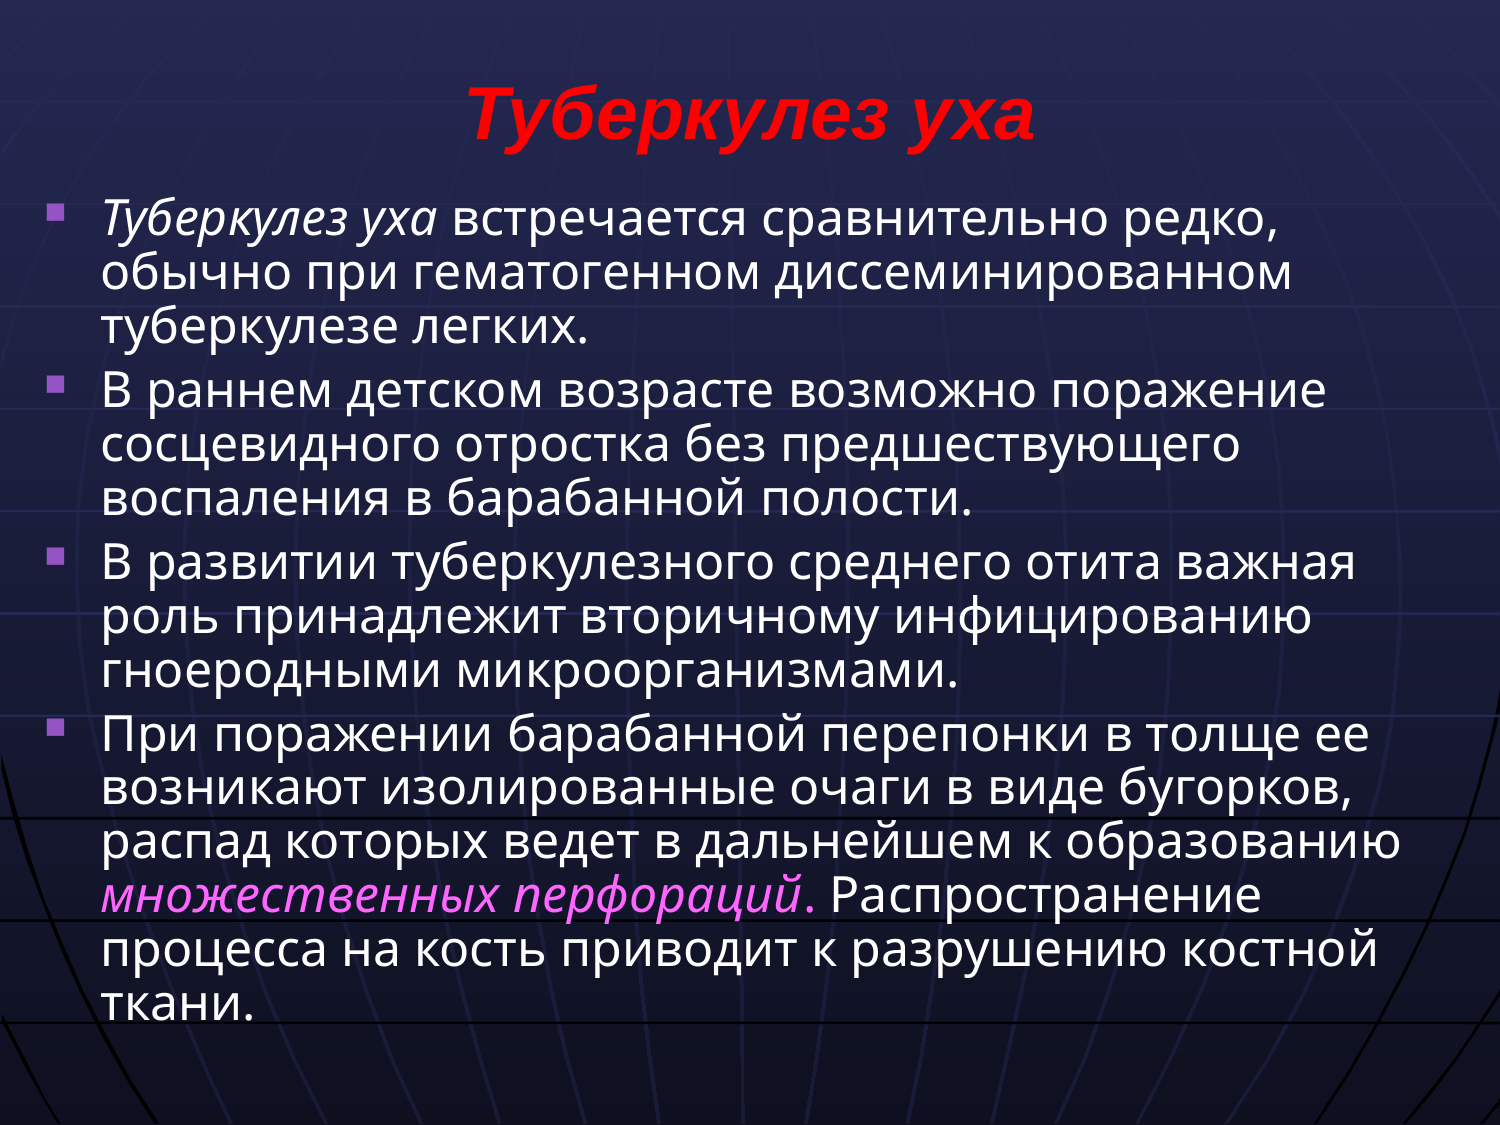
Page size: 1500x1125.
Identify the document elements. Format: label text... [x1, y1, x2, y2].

list Туберкулез уха встречается сравнительно редко, обычно при гематогенном диссеминированном туберкулезе легких. В раннем детском возрасте возможно поражение сосцевидного отростка без предшествующего воспаления в барабанной полости. В развитии туберкулезного среднего отита важная роль принадлежит вторичному инфицированию гноеродными микроорганизмами. При поражении барабанной перепонки в толще ее возникают изолированные очаги в виде бугорков, распад которых ведет в дальнейшем к образованию множественных перфораций. Распространение процесса на кость приводит к разрушению костной ткани. [29, 184, 1459, 1125]
title Туберкулез уха [75, 45, 1425, 173]
